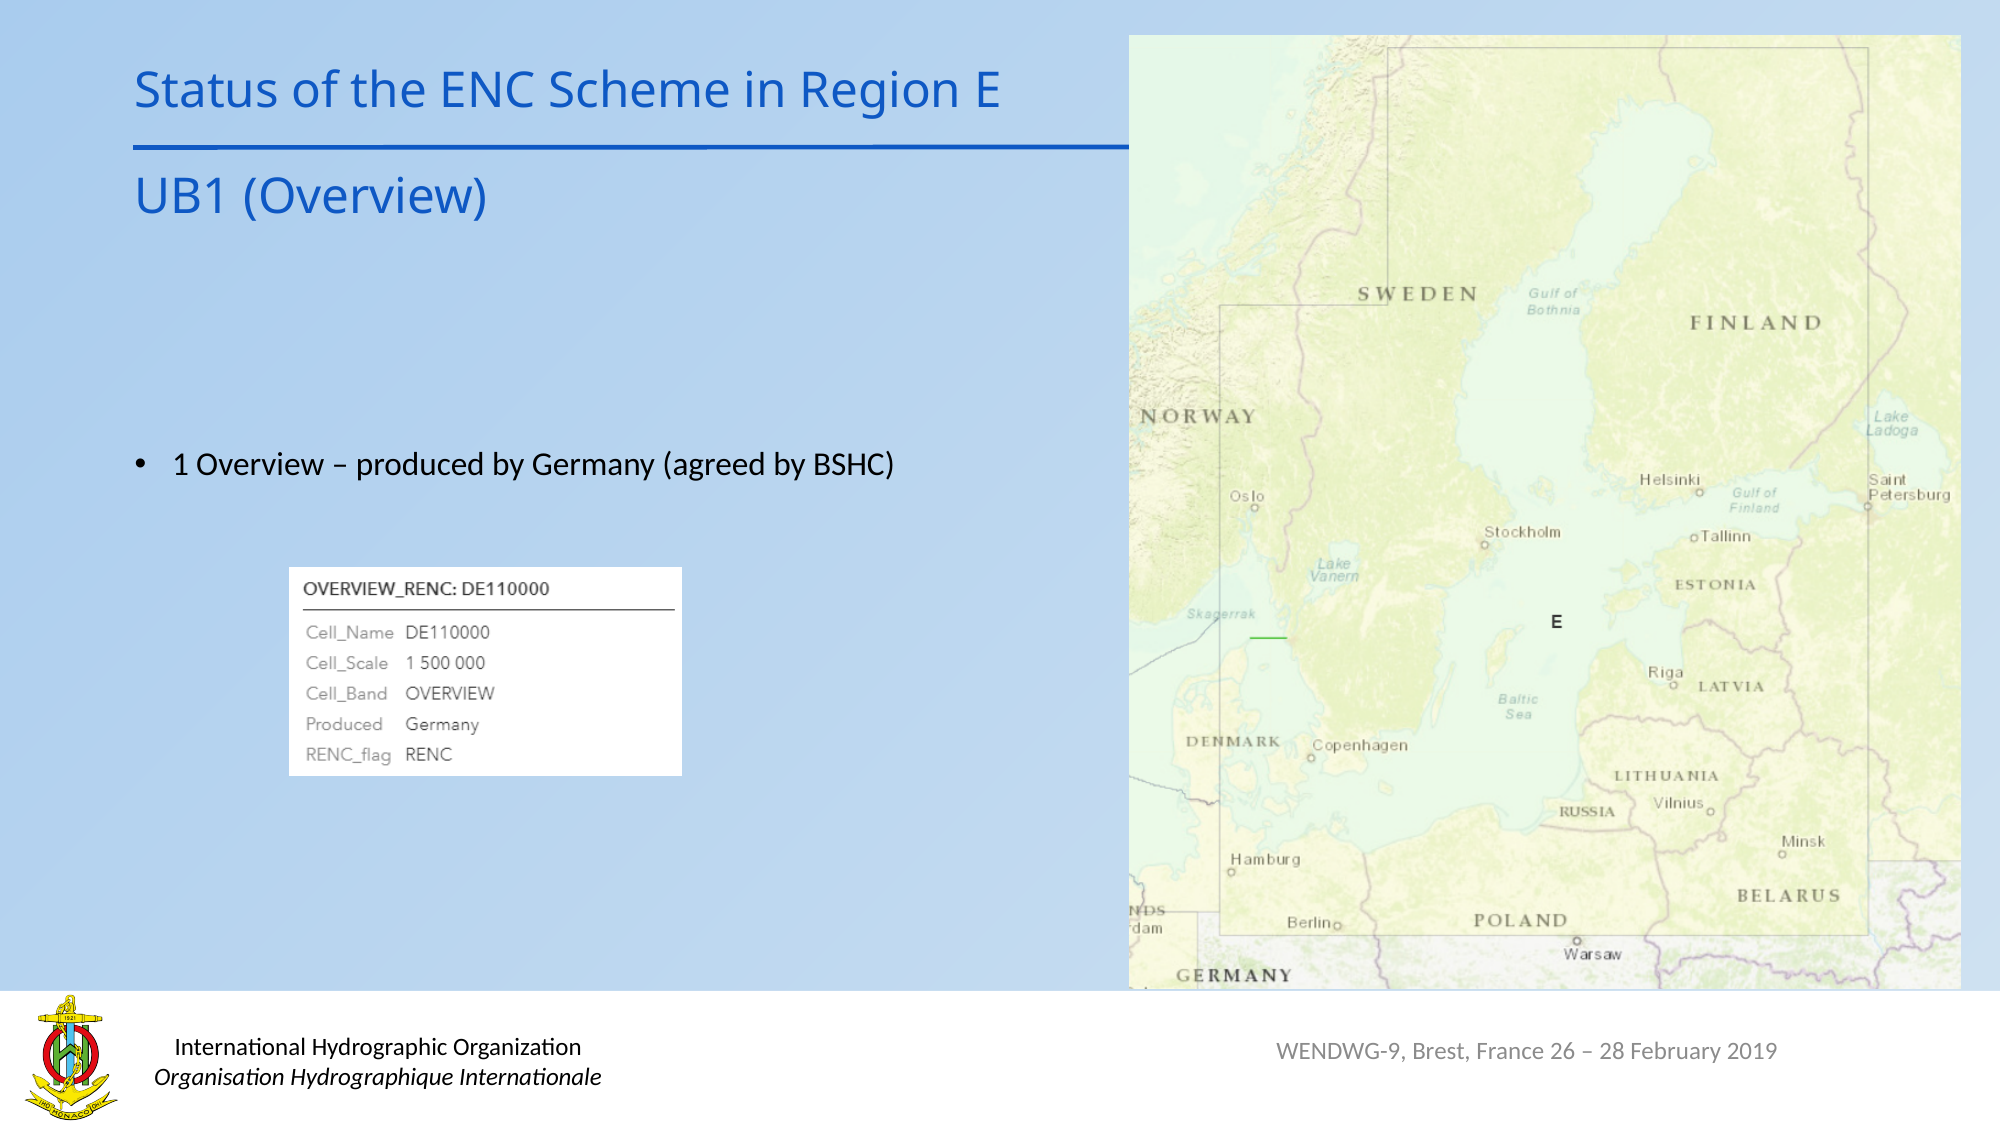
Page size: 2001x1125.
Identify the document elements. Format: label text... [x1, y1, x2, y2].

list 1 Overview – produced by Germany (agreed by BSHC) [119, 439, 1866, 1125]
picture [17, 990, 119, 1125]
footer WENDWG-9, Brest, France 26 – 28 February 2019 [1190, 1020, 1866, 1080]
picture [1129, 35, 1961, 989]
picture [289, 567, 682, 776]
title Status of the ENC Scheme in Region E UB1 (Overview) [119, 50, 1061, 239]
